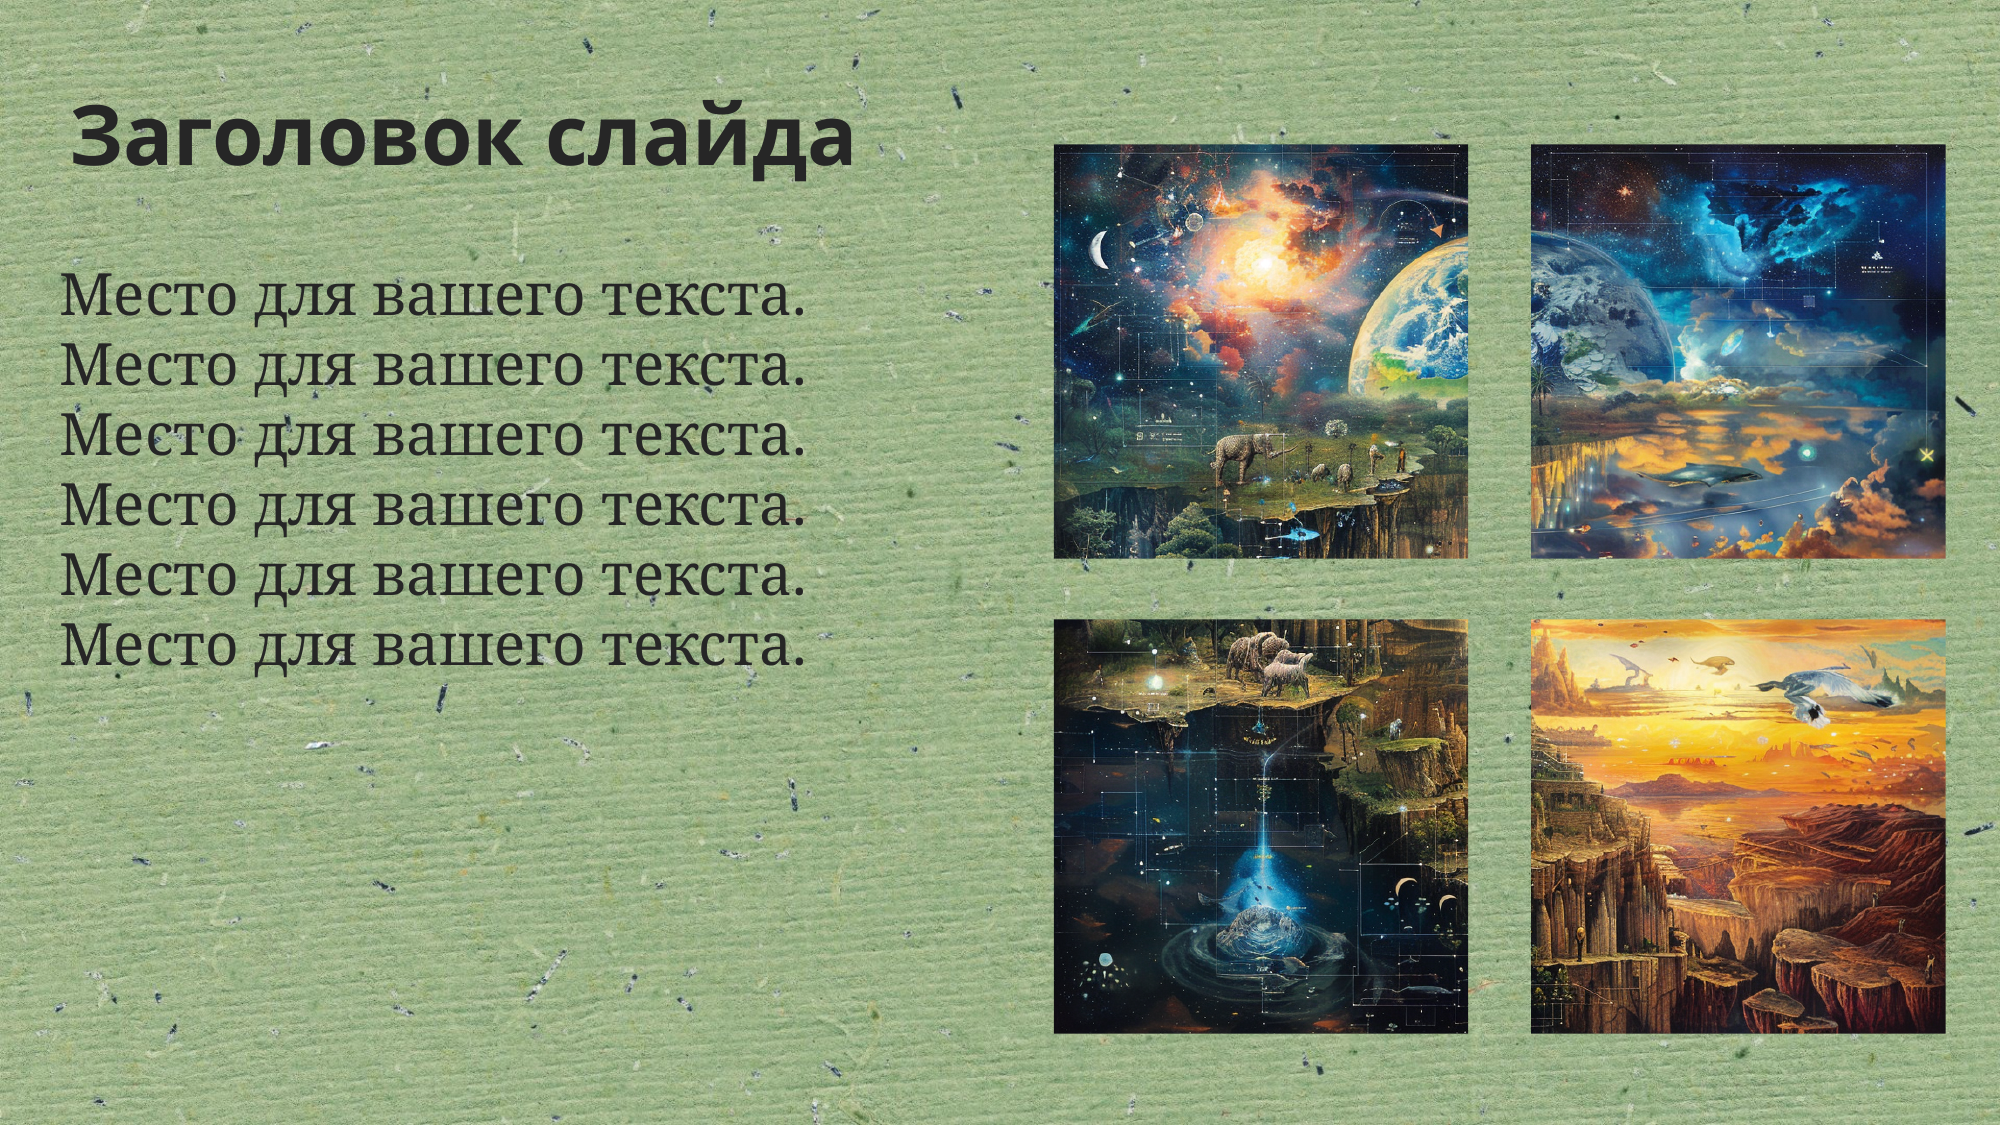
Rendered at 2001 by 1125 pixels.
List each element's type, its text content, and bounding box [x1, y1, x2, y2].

text_box Заголовок слайда [54, 85, 959, 250]
text_box Место для вашего текста. Место для вашего текста. Место для вашего текста. Место для вашего текста. Место для вашего текста. Место для вашего текста. [44, 250, 959, 755]
picture [1053, 144, 1946, 1034]
